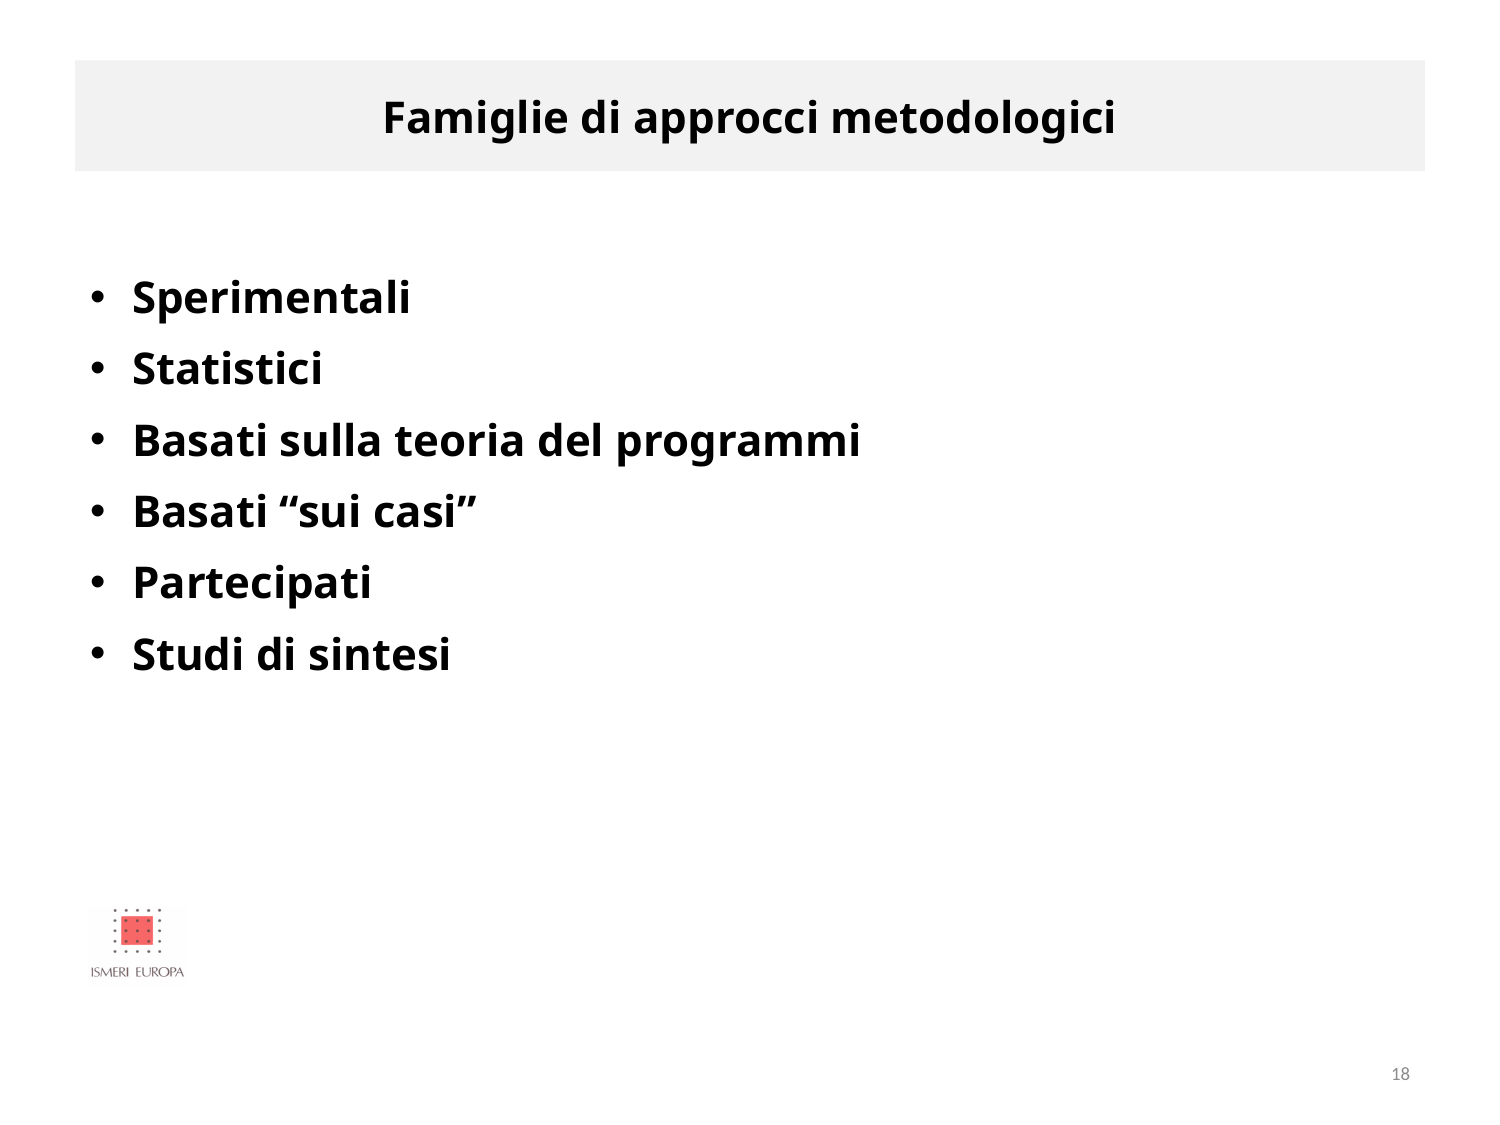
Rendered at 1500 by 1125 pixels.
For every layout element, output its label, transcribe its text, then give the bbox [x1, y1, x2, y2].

slide_number 18 [1074, 1042, 1425, 1103]
title Famiglie di approcci metodologici [75, 60, 1425, 172]
list Sperimentali Statistici Basati sulla teoria del programmi Basati “sui casi” Partecipati Studi di sintesi [75, 262, 1425, 1005]
picture [87, 906, 188, 986]
